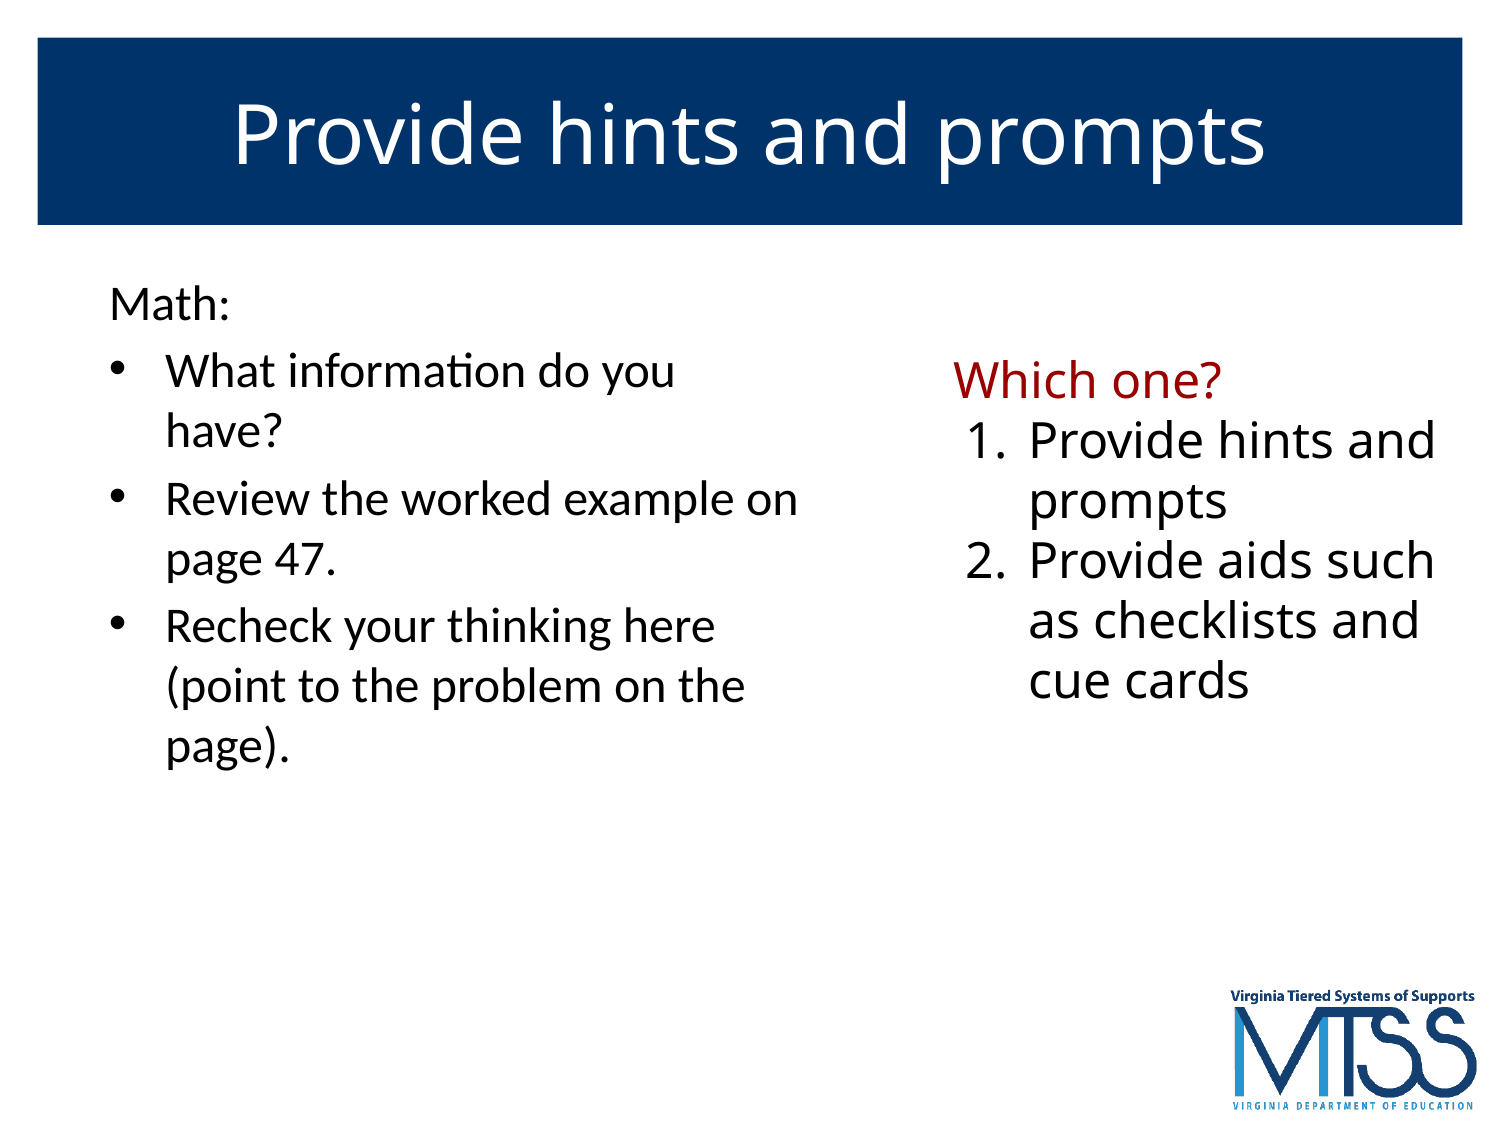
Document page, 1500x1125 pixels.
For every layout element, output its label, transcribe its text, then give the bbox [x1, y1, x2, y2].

list Math: What information do you have? Review the worked example on page 47. Recheck your thinking here (point to the problem on the page). [75, 262, 819, 1013]
text_box Which one? Provide hints and prompts Provide aids such as checklists and cue cards [938, 333, 1463, 866]
picture [1224, 985, 1481, 1115]
title Provide hints and prompts [37, 37, 1463, 225]
